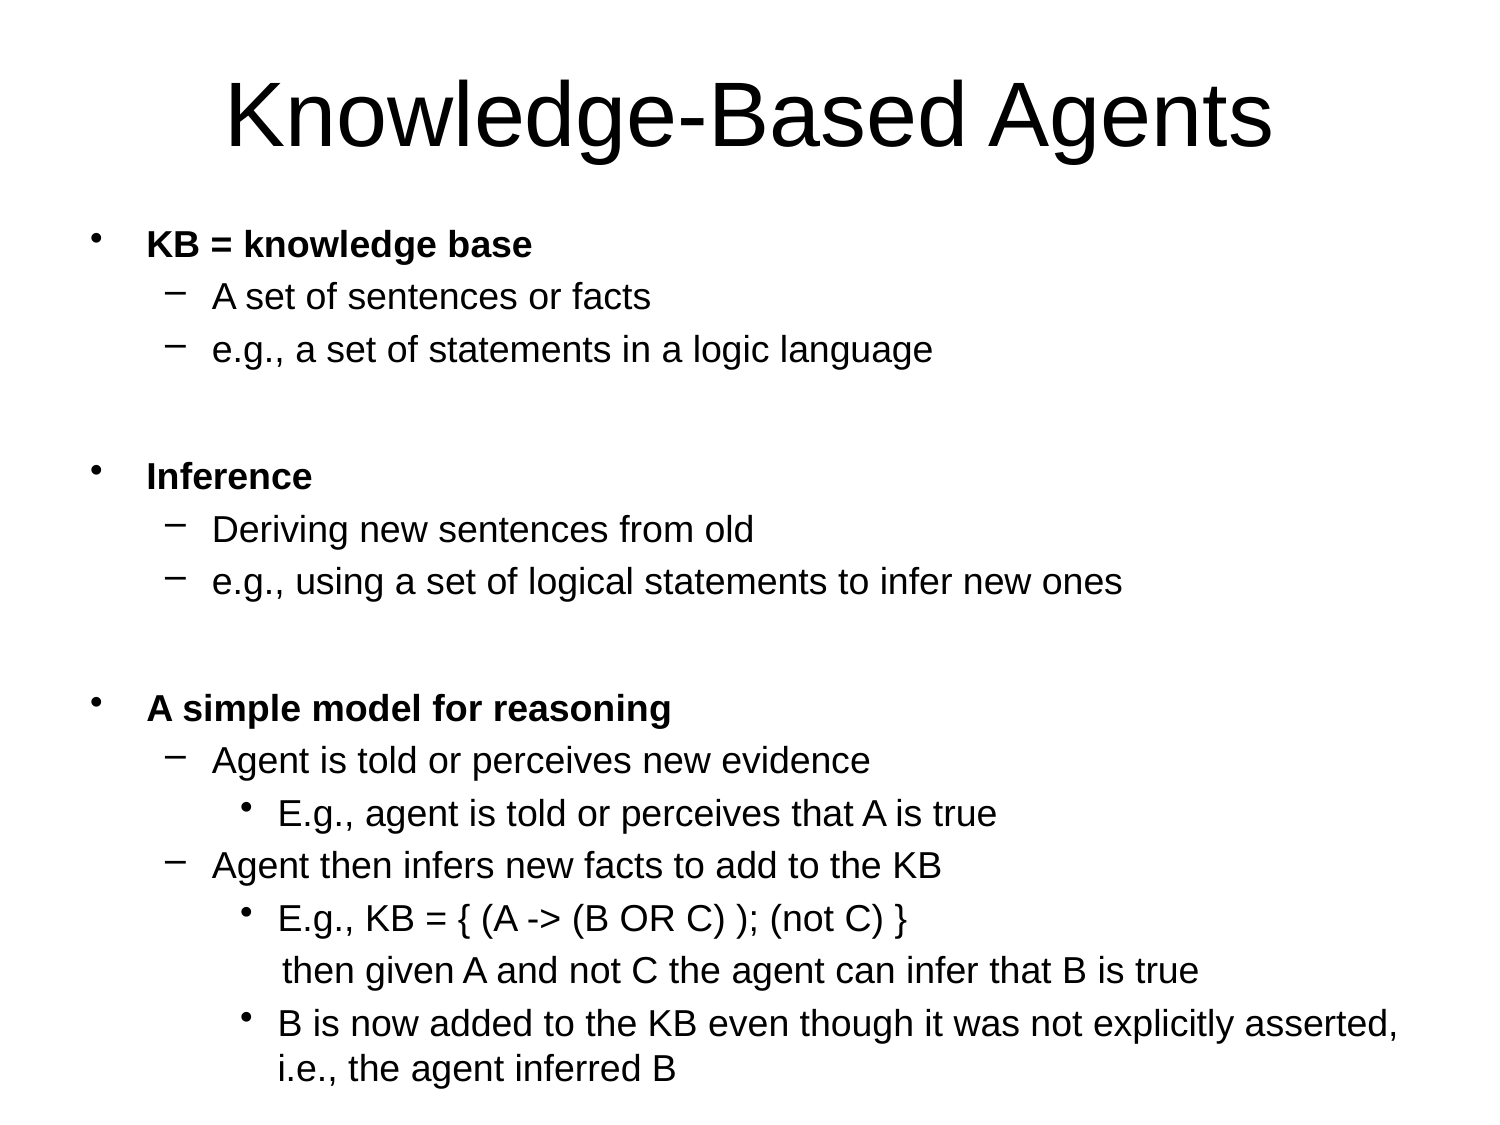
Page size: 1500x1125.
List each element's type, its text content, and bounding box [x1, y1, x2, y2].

list KB = knowledge base A set of sentences or facts e.g., a set of statements in a logic language Inference Deriving new sentences from old e.g., using a set of logical statements to infer new ones A simple model for reasoning Agent is told or perceives new evidence E.g., agent is told or perceives that A is true Agent then infers new facts to add to the KB E.g., KB = { (A -> (B OR C) ); (not C) } then given A and not C the agent can infer that B is true B is now added to the KB even though it was not explicitly asserted, i.e., the agent inferred B [75, 212, 1425, 1075]
title Knowledge-Based Agents [75, 45, 1425, 175]
